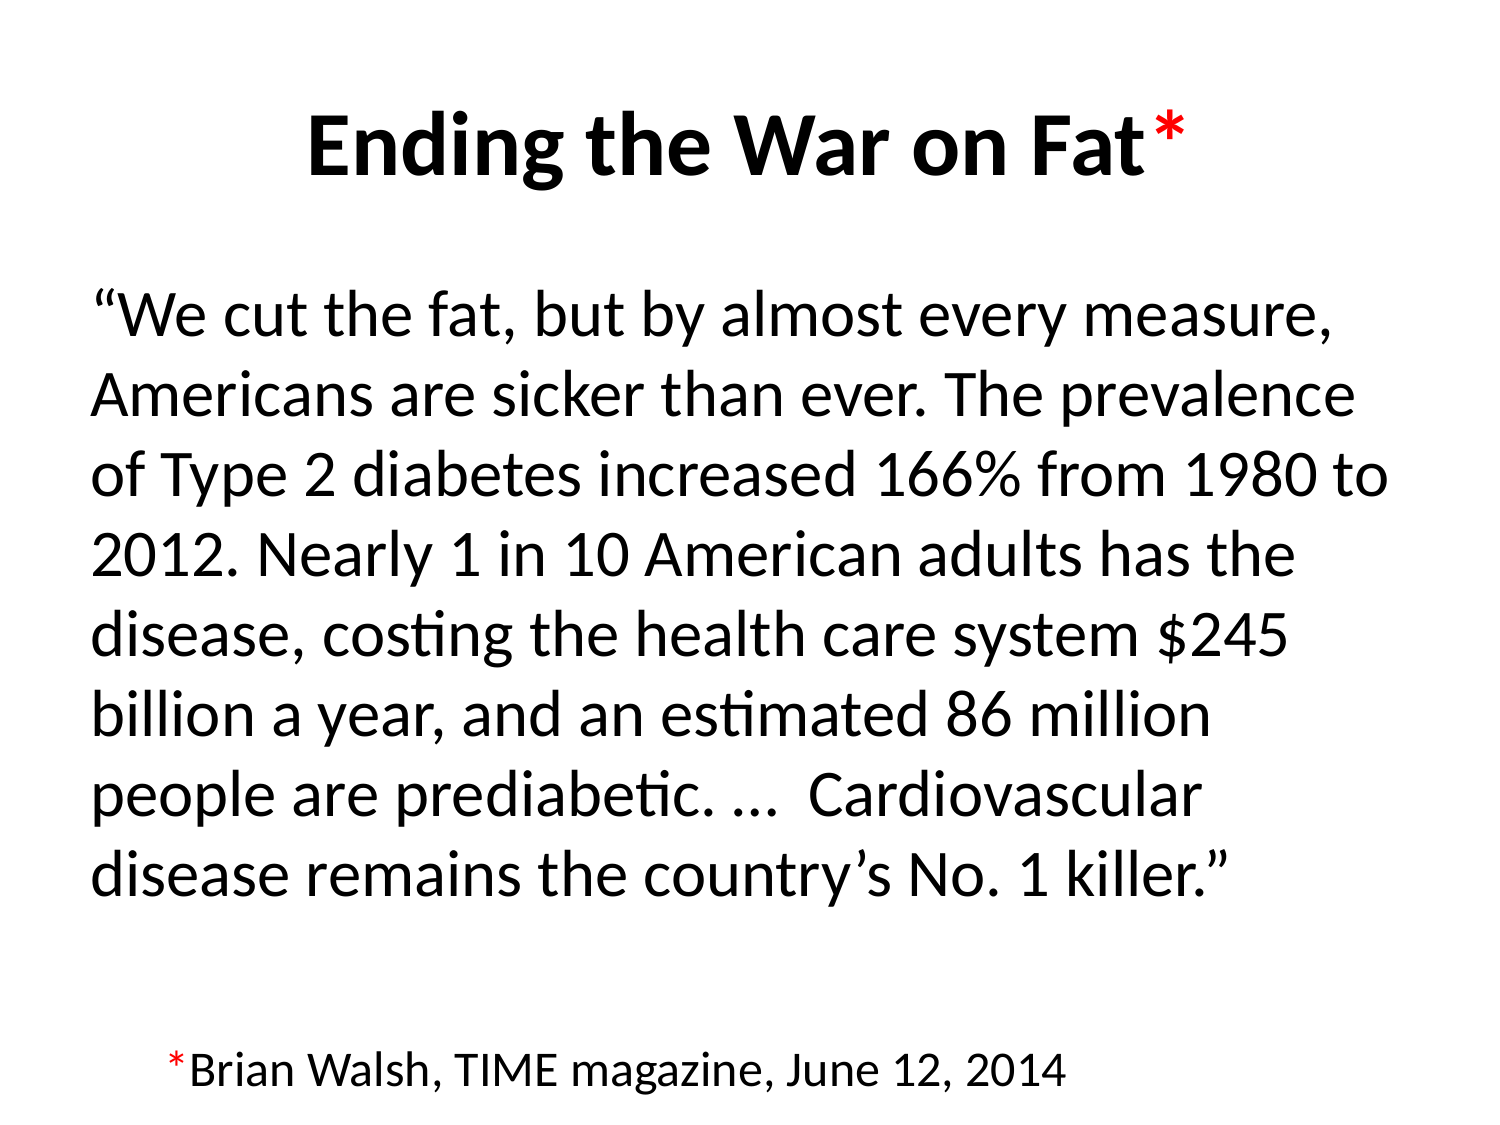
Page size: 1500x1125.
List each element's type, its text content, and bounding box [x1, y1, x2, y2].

list “We cut the fat, but by almost every measure, Americans are sicker than ever. The prevalence of Type 2 diabetes increased 166% from 1980 to 2012. Nearly 1 in 10 American adults has the disease, costing the health care system $245 billion a year, and an estimated 86 million people are prediabetic. … Cardiovascular disease remains the country’s No. 1 killer.” [75, 262, 1425, 1005]
title Ending the War on Fat* [75, 45, 1425, 233]
text_box *Brian Walsh, TIME magazine, June 12, 2014 [149, 1029, 1105, 1104]
